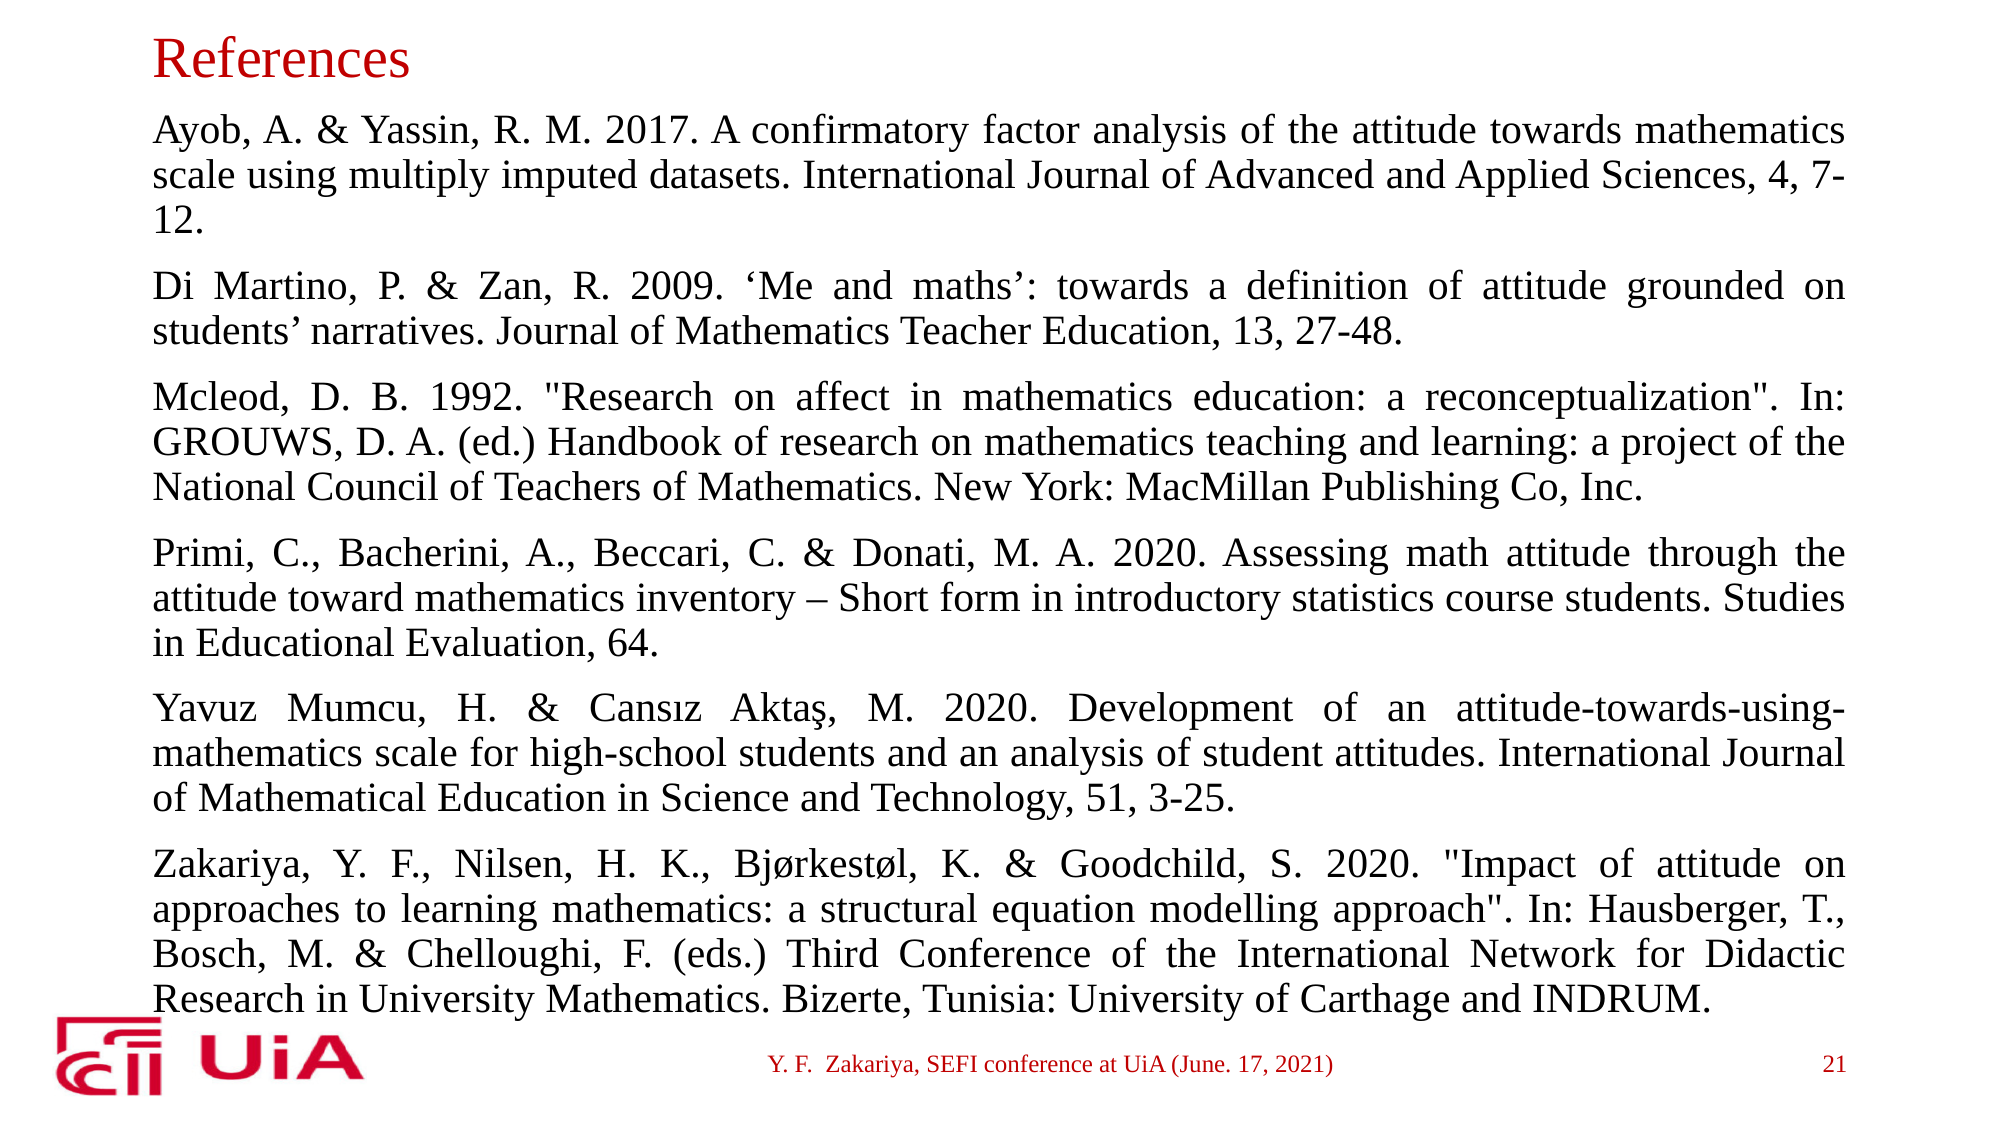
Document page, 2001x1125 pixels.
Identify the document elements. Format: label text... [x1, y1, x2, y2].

title References [137, 0, 1863, 99]
list Ayob, A. & Yassin, R. M. 2017. A confirmatory factor analysis of the attitude towards mathematics scale using multiply imputed datasets. International Journal of Advanced and Applied Sciences, 4, 7-12. Di Martino, P. & Zan, R. 2009. ‘Me and maths’: towards a definition of attitude grounded on students’ narratives. Journal of Mathematics Teacher Education, 13, 27-48. Mcleod, D. B. 1992. "Research on affect in mathematics education: a reconceptualization". In: GROUWS, D. A. (ed.) Handbook of research on mathematics teaching and learning: a project of the National Council of Teachers of Mathematics. New York: MacMillan Publishing Co, Inc. Primi, C., Bacherini, A., Beccari, C. & Donati, M. A. 2020. Assessing math attitude through the attitude toward mathematics inventory – Short form in introductory statistics course students. Studies in Educational Evaluation, 64. Yavuz Mumcu, H. & Cansız Aktaş, M. 2020. Development of an attitude-towards-using-mathematics scale for high-school students and an analysis of student attitudes. International Journal of Mathematical Education in Science and Technology, 51, 3-25. Zakariya, Y. F., Nilsen, H. K., Bjørkestøl, K. & Goodchild, S. 2020. "Impact of attitude on approaches to learning mathematics: a structural equation modelling approach". In: Hausberger, T., Bosch, M. & Chelloughi, F. (eds.) Third Conference of the International Network for Didactic Research in University Mathematics. Bizerte, Tunisia: University of Carthage and INDRUM. [137, 99, 1863, 947]
picture [52, 1012, 367, 1104]
slide_number 21 [1412, 1032, 1863, 1093]
footer Y. F. Zakariya, SEFI conference at UiA (June. 17, 2021) [662, 1032, 1412, 1093]
